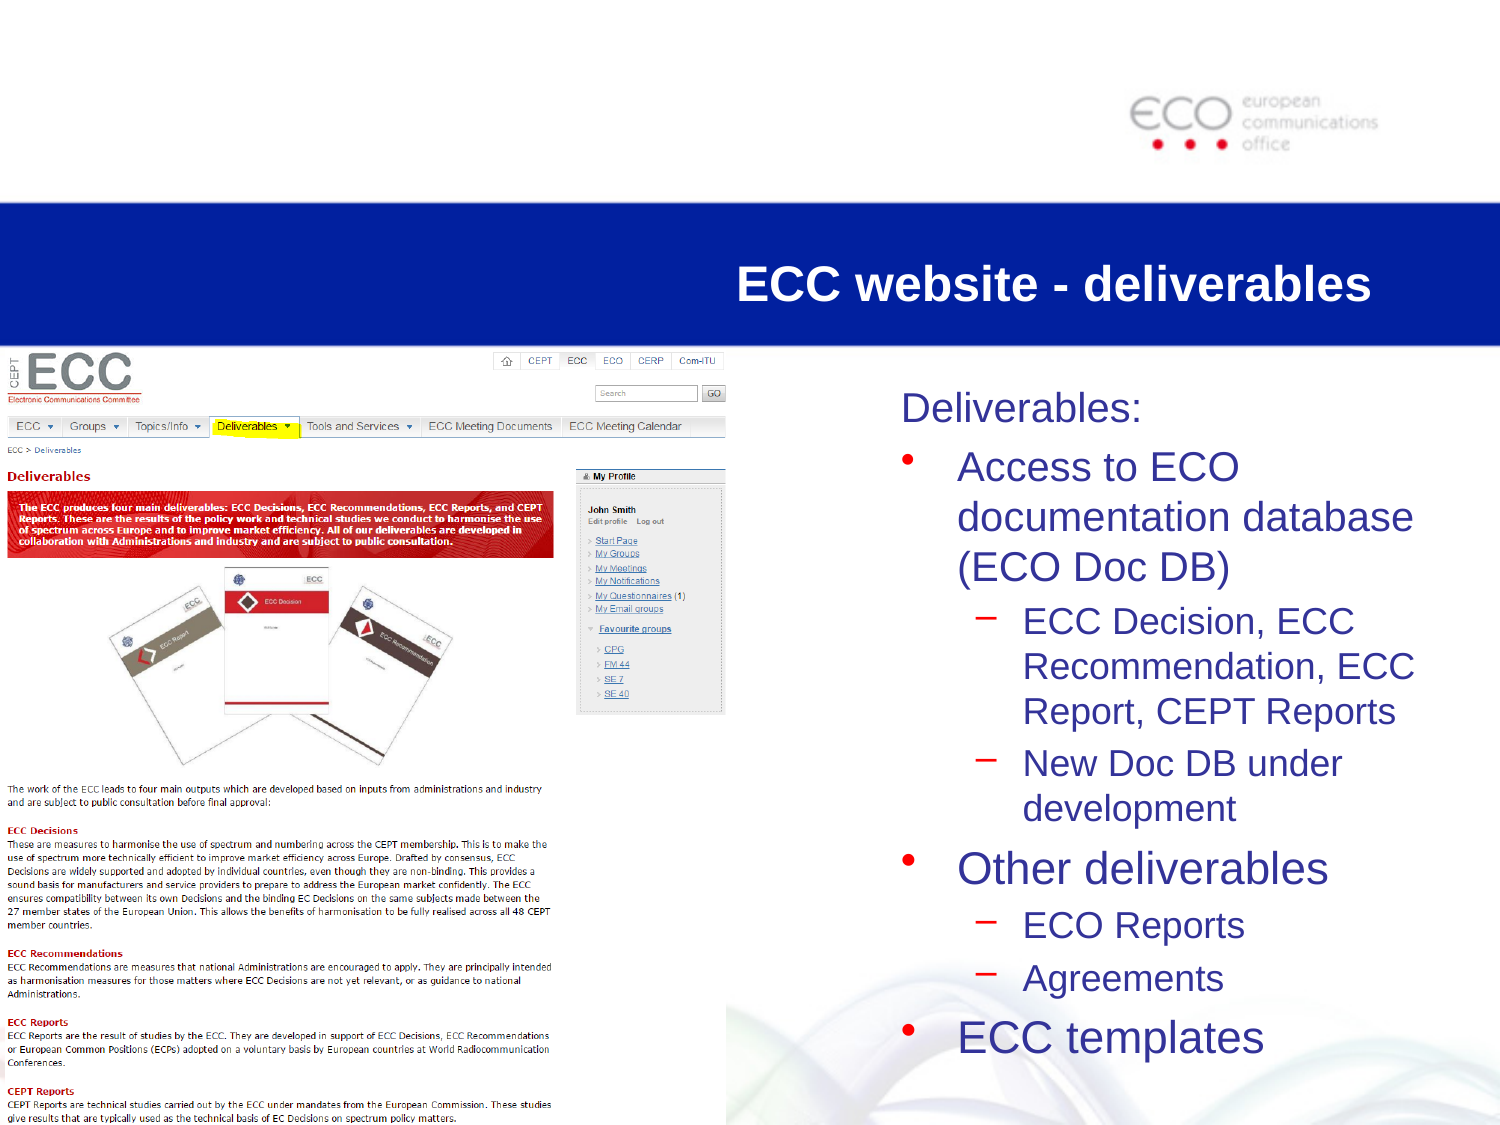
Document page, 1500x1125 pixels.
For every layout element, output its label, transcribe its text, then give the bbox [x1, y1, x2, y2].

title ECC website - deliverables [149, 236, 1388, 325]
picture [0, 0, 1500, 1125]
list Deliverables: Access to ECO documentation database (ECO Doc DB) ECC Decision, ECC Recommendation, ECC Report, CEPT Reports New Doc DB under development Other deliverables ECO Reports Agreements ECC templates [885, 373, 1495, 1123]
